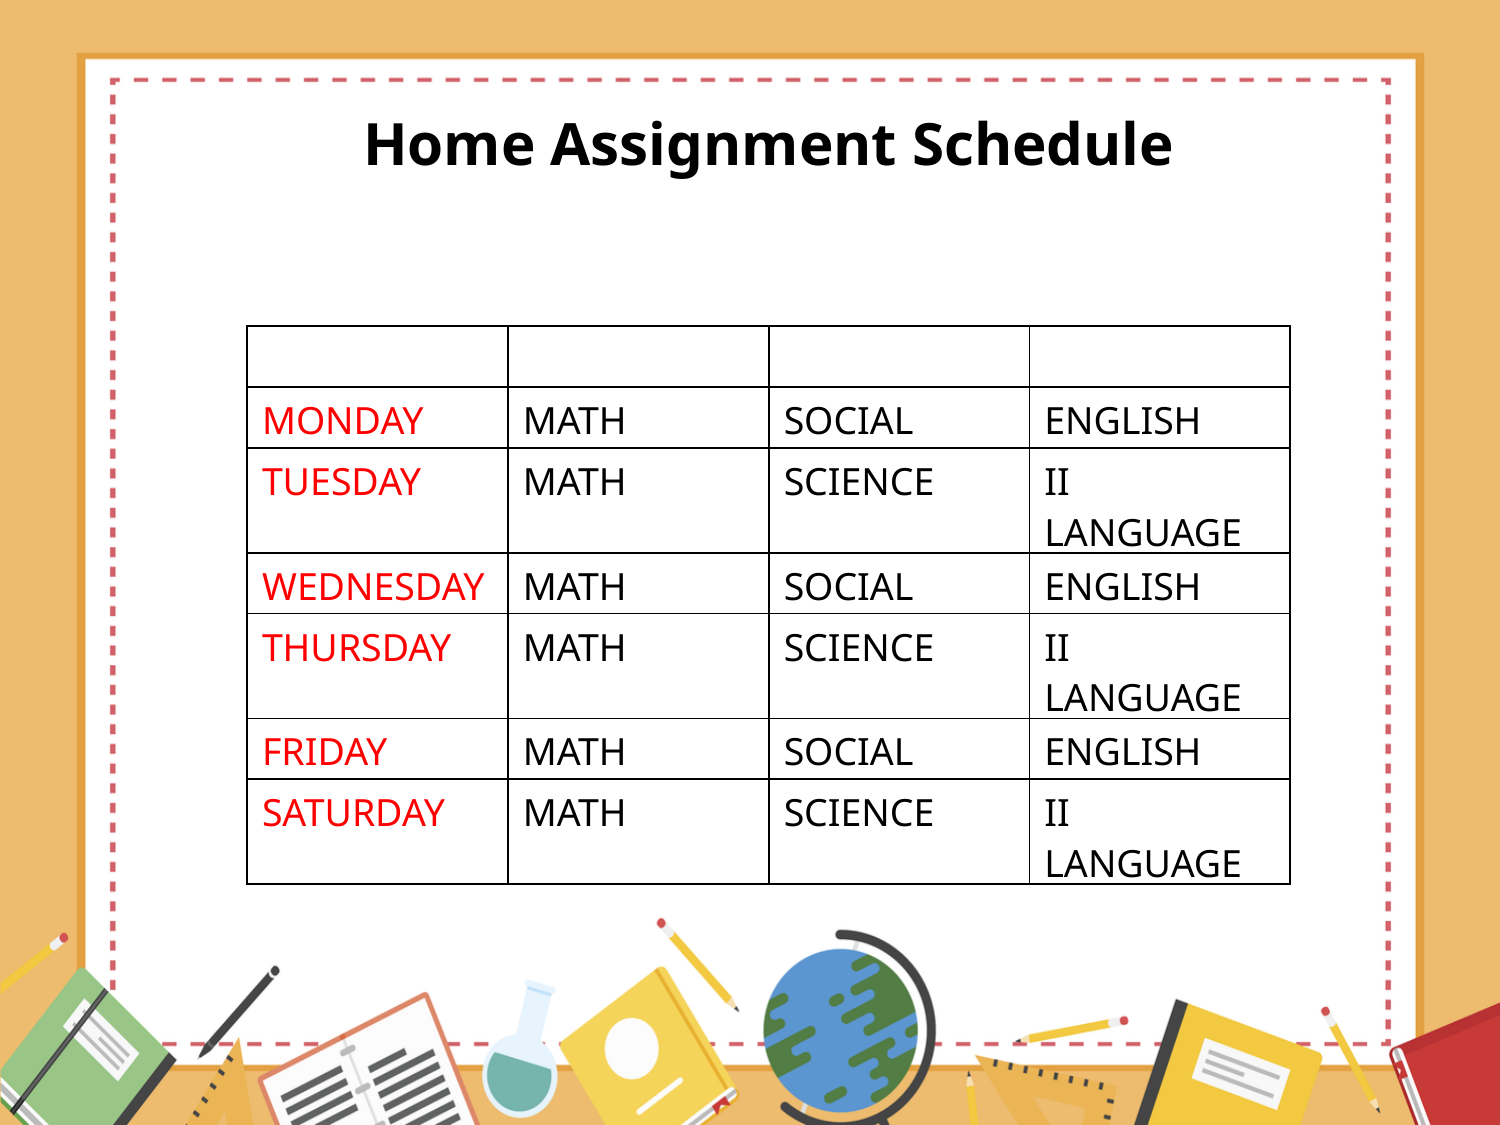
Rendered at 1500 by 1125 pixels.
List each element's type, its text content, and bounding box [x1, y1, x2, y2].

table_cell II LANGUAGE [1030, 614, 1289, 718]
table_cell II LANGUAGE [1030, 780, 1289, 883]
table_cell ENGLISH [1030, 719, 1289, 778]
table_cell WEDNESDAY [248, 554, 507, 613]
table_header [1030, 327, 1289, 386]
table_cell THURSDAY [248, 614, 507, 718]
table_cell SOCIAL [770, 719, 1029, 778]
table_cell SATURDAY [248, 780, 507, 883]
table_cell MATH [509, 388, 768, 447]
table_header [248, 327, 507, 386]
table_cell MATH [509, 449, 768, 552]
table_cell II LANGUAGE [1030, 449, 1289, 552]
table_cell TUESDAY [248, 449, 507, 552]
table_cell MATH [509, 554, 768, 613]
table_cell MATH [509, 719, 768, 778]
text_box Home Assignment Schedule [225, 99, 1313, 185]
table_cell SOCIAL [770, 388, 1029, 447]
table_cell MATH [509, 614, 768, 718]
table_cell SOCIAL [770, 554, 1029, 613]
table_header [770, 327, 1029, 386]
table_cell MATH [509, 780, 768, 883]
picture [0, 0, 1500, 1125]
table_cell SCIENCE [770, 614, 1029, 718]
table_cell SCIENCE [770, 449, 1029, 552]
table_cell ENGLISH [1030, 388, 1289, 447]
table_cell MONDAY [248, 388, 507, 447]
table_cell ENGLISH [1030, 554, 1289, 613]
table_cell FRIDAY [248, 719, 507, 778]
table_header [509, 327, 768, 386]
table_cell SCIENCE [770, 780, 1029, 883]
